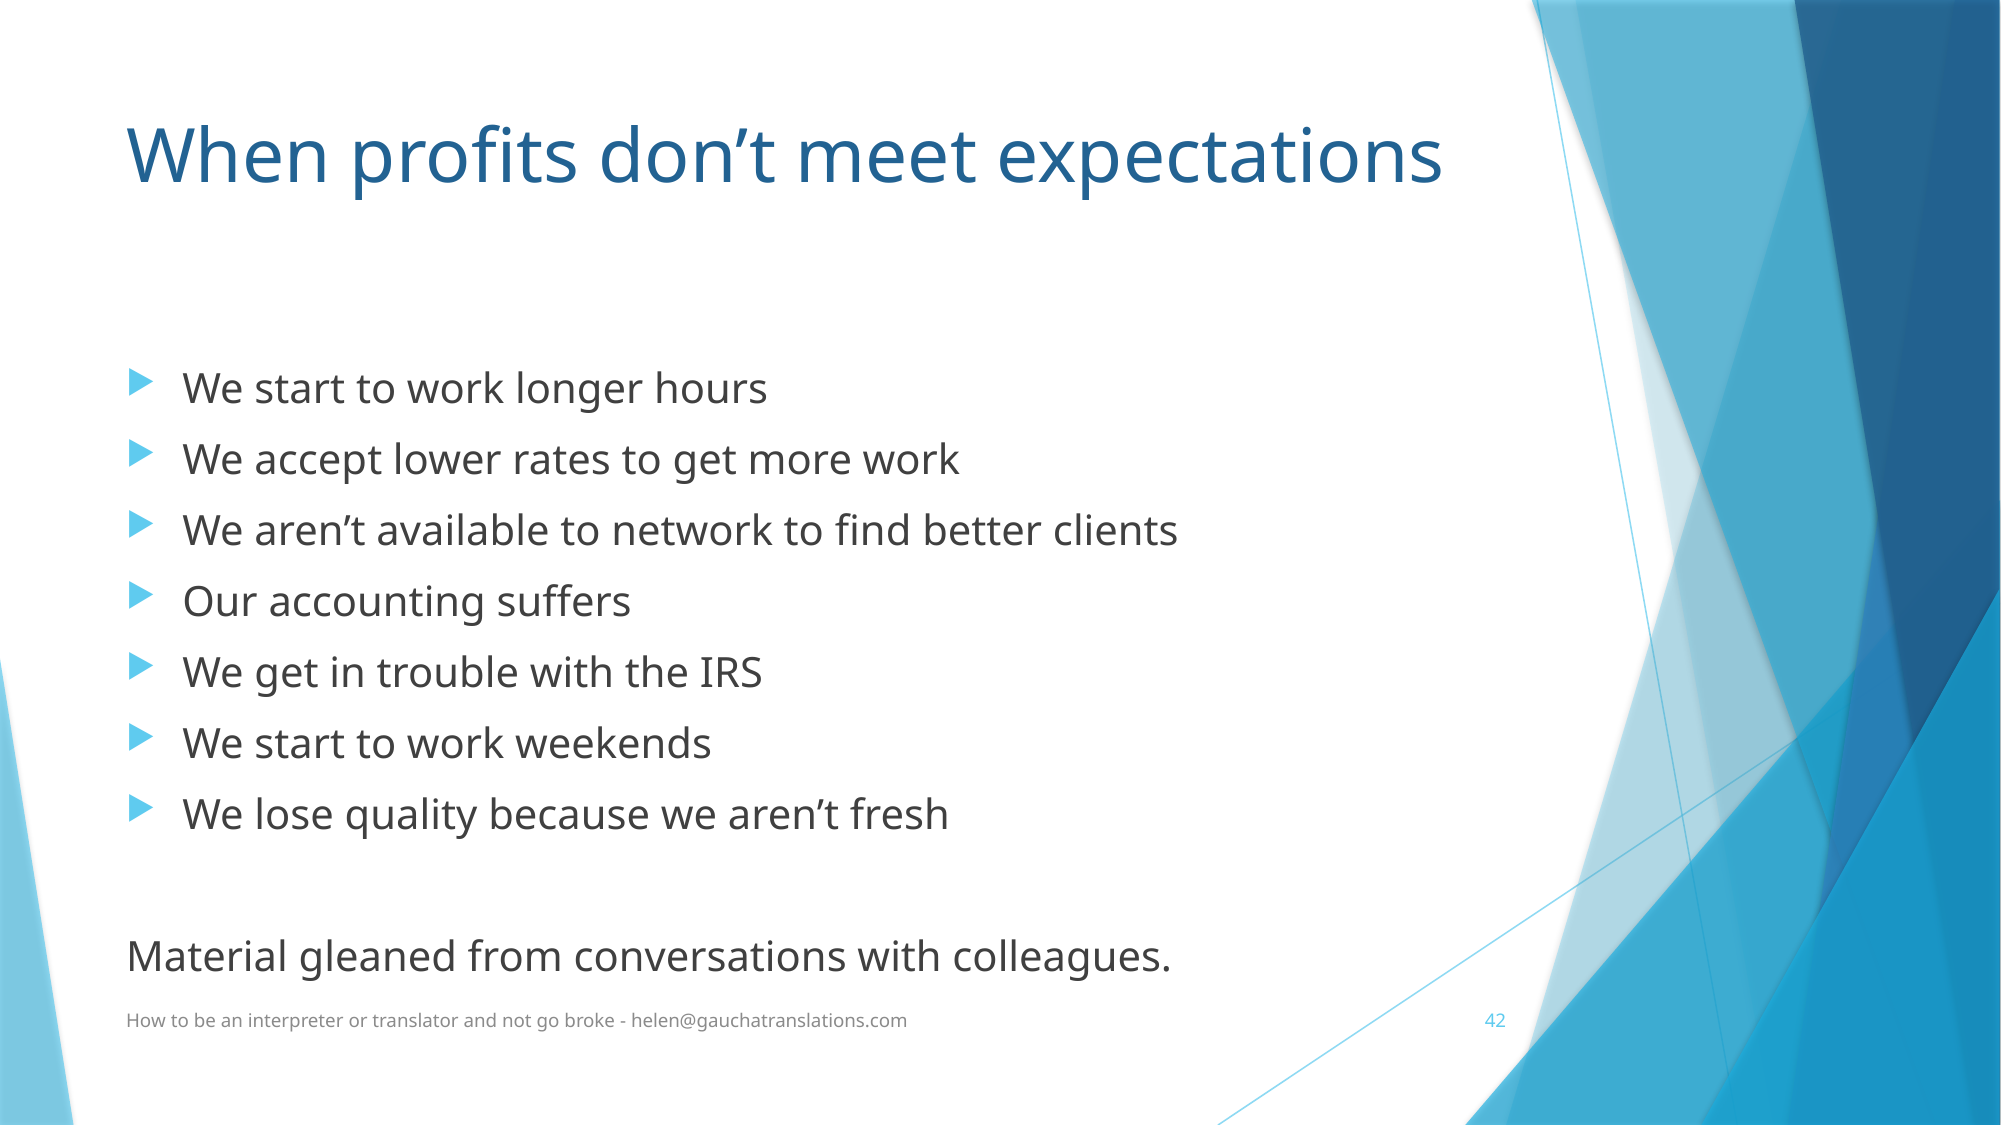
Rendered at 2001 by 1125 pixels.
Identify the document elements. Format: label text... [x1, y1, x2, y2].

slide_number 42 [1409, 991, 1522, 1051]
footer How to be an interpreter or translator and not go broke - helen@gauchatranslations.com [111, 991, 1145, 1051]
title When profits don’t meet expectations [111, 99, 1522, 317]
list We start to work longer hours We accept lower rates to get more work We aren’t available to network to find better clients Our accounting suffers We get in trouble with the IRS We start to work weekends We lose quality because we aren’t fresh Material gleaned from conversations with colleagues. [111, 354, 1522, 992]
